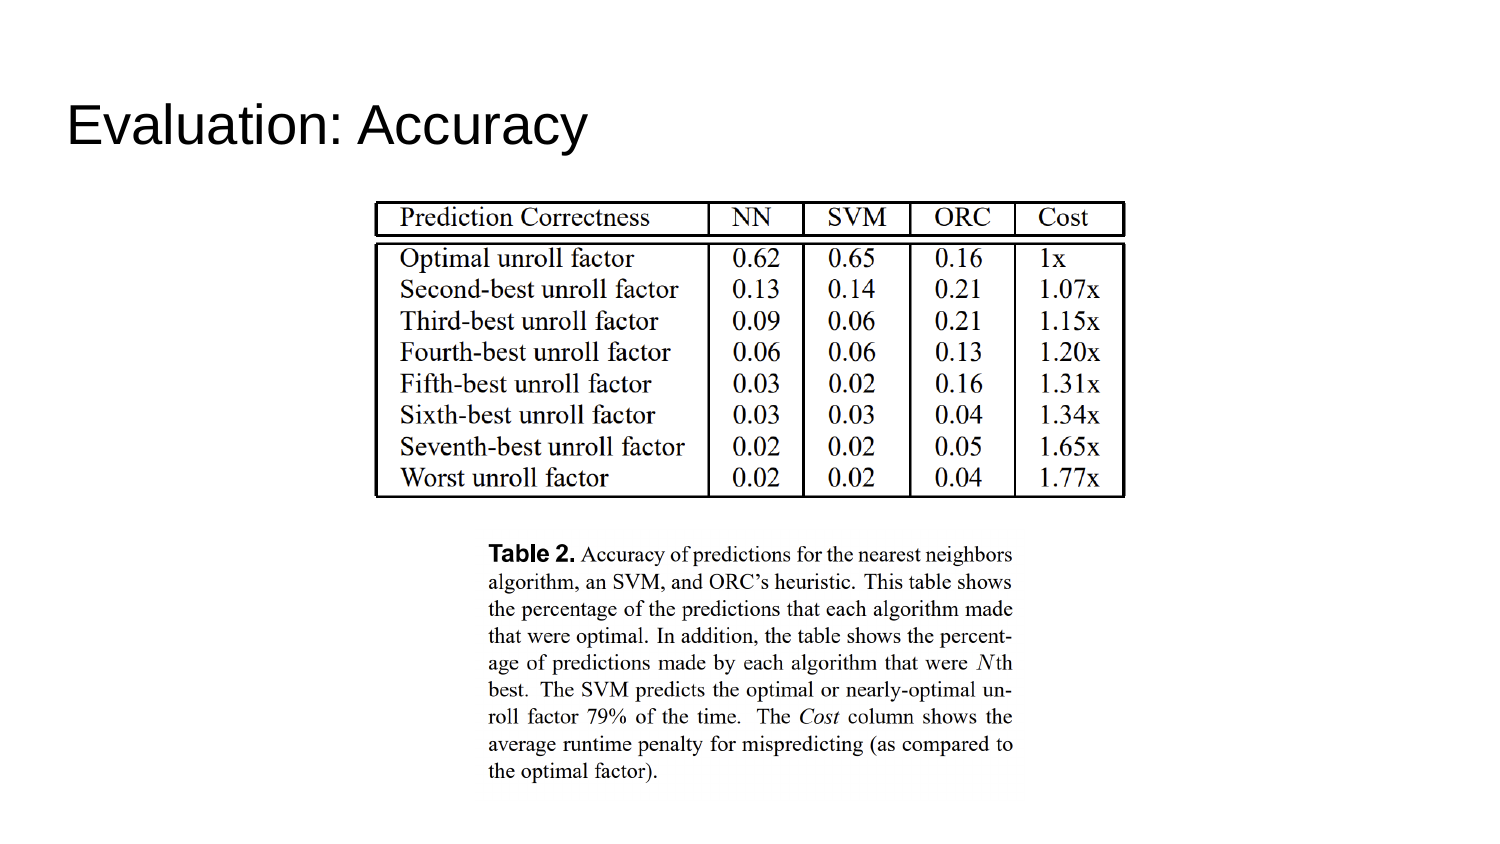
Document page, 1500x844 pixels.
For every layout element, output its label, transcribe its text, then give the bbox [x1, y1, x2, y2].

picture [309, 180, 1191, 517]
picture [475, 529, 1025, 801]
title Evaluation: Accuracy [51, 72, 1449, 167]
